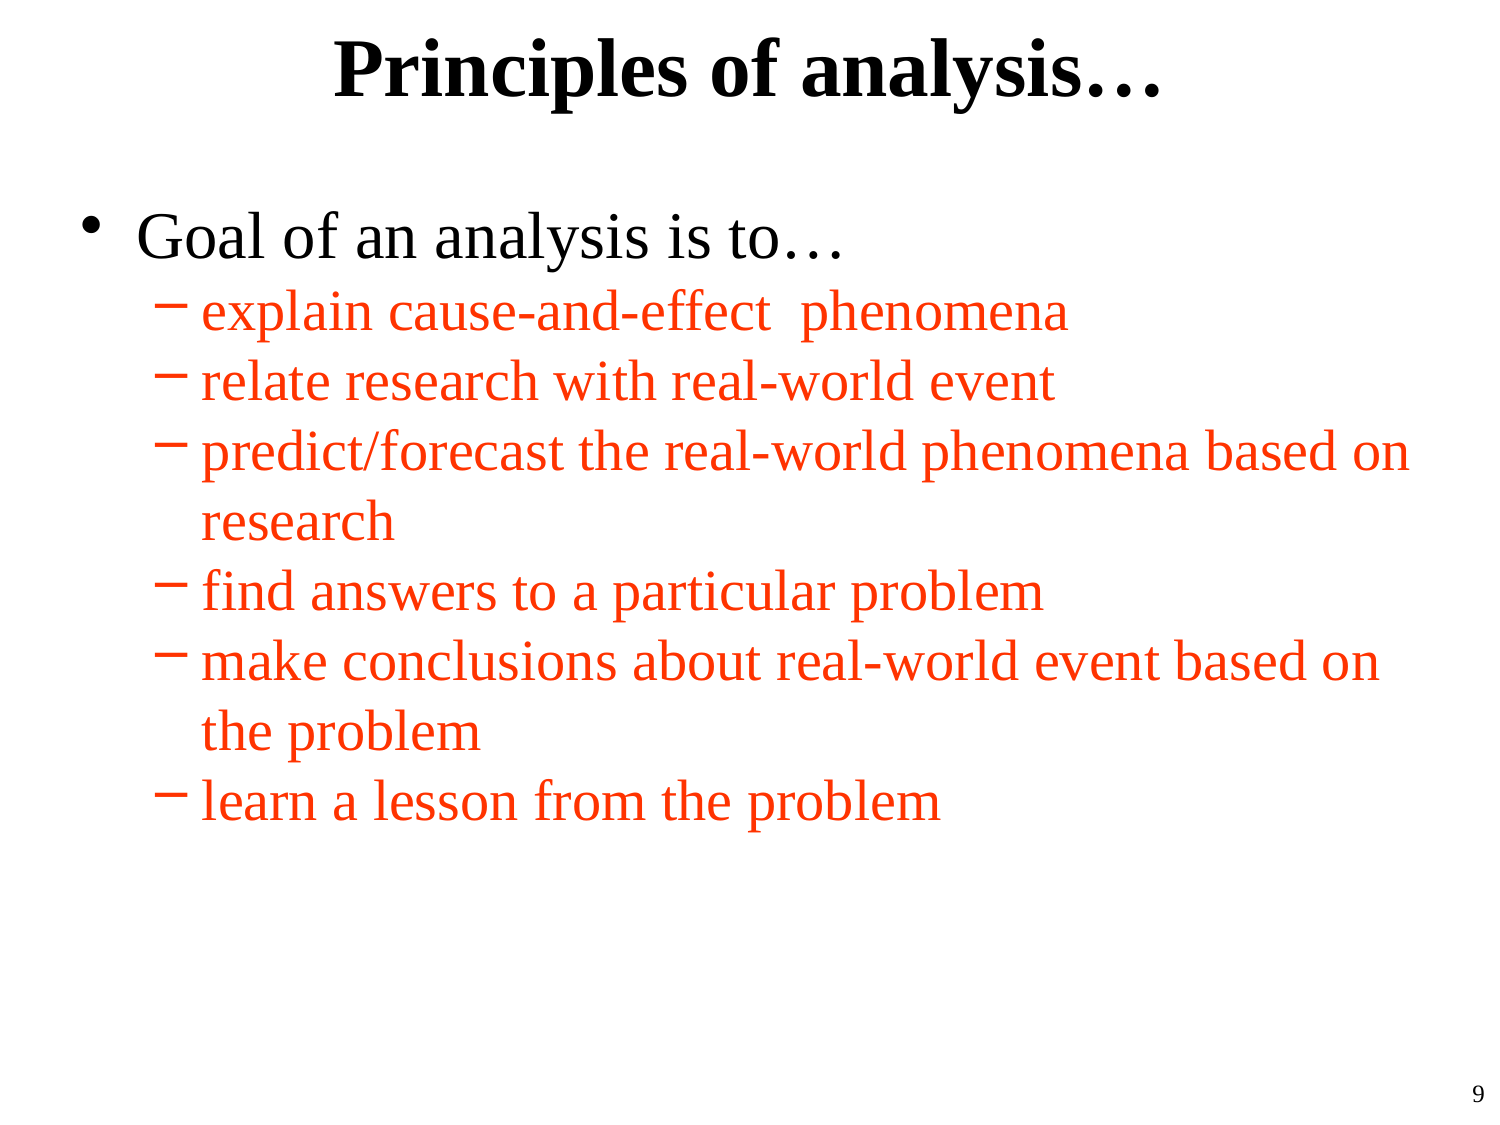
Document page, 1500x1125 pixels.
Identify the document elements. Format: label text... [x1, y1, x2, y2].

list Goal of an analysis is to… explain cause-and-effect phenomena relate research with real-world event predict/forecast the real-world phenomena based on research find answers to a particular problem make conclusions about real-world event based on the problem learn a lesson from the problem [64, 184, 1436, 1071]
slide_number 9 [1186, 1069, 1500, 1125]
title Principles of analysis… [0, 0, 1500, 126]
